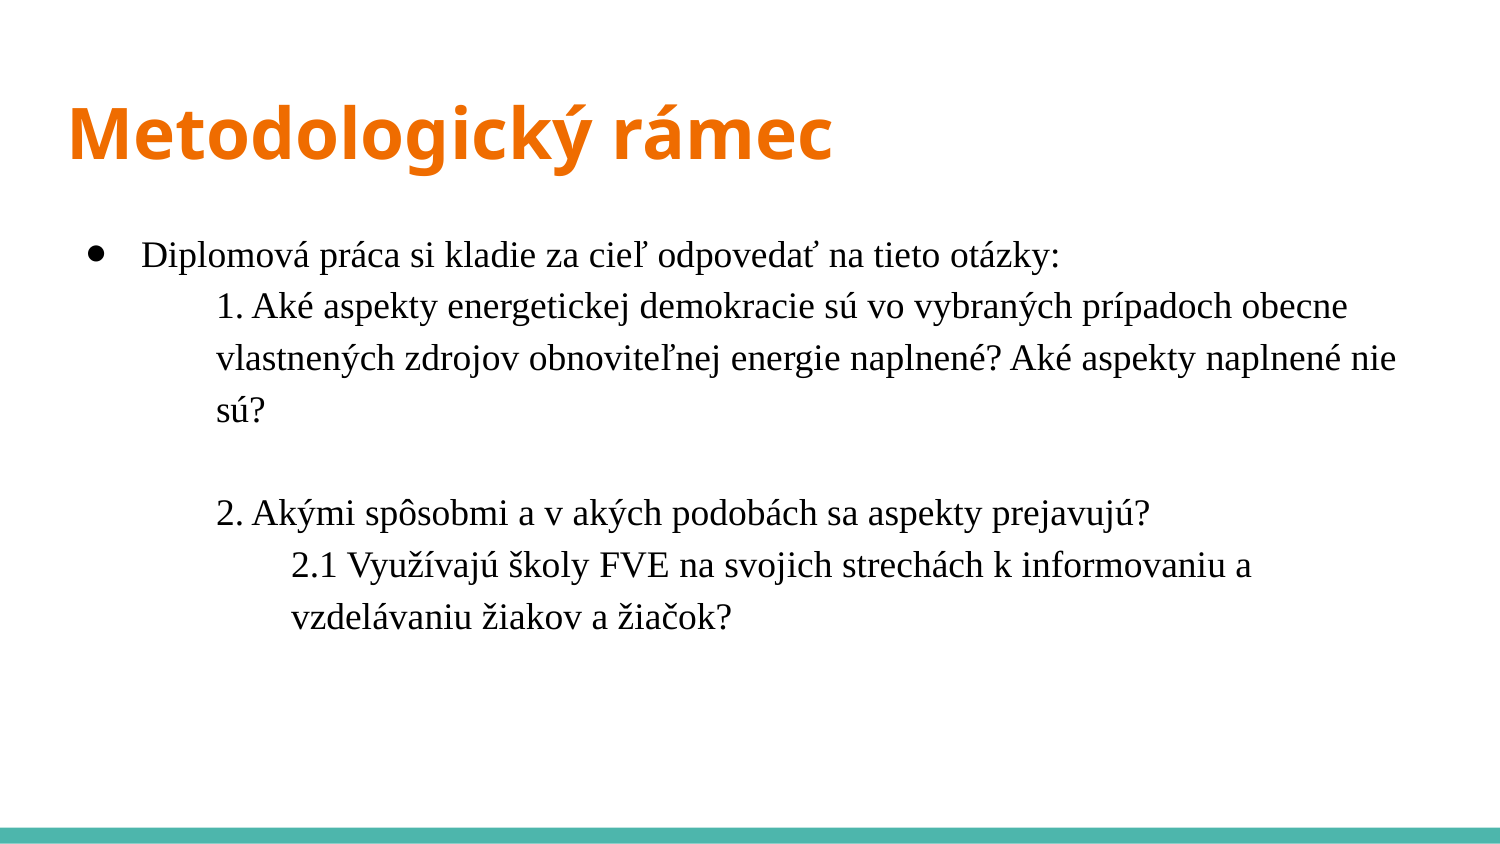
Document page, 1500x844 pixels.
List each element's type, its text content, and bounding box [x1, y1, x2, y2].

list Diplomová práca si kladie za cieľ odpovedať na tieto otázky: 1. Aké aspekty energetickej demokracie sú vo vybraných prípadoch obecne vlastnených zdrojov obnoviteľnej energie naplnené? Aké aspekty naplnené nie sú? 2. Akými spôsobmi a v akých podobách sa aspekty prejavujú? 2.1 Využívajú školy FVE na svojich strechách k informovaniu a vzdelávaniu žiakov a žiačok? [51, 207, 1449, 750]
title Metodologický rámec [51, 72, 1449, 189]
